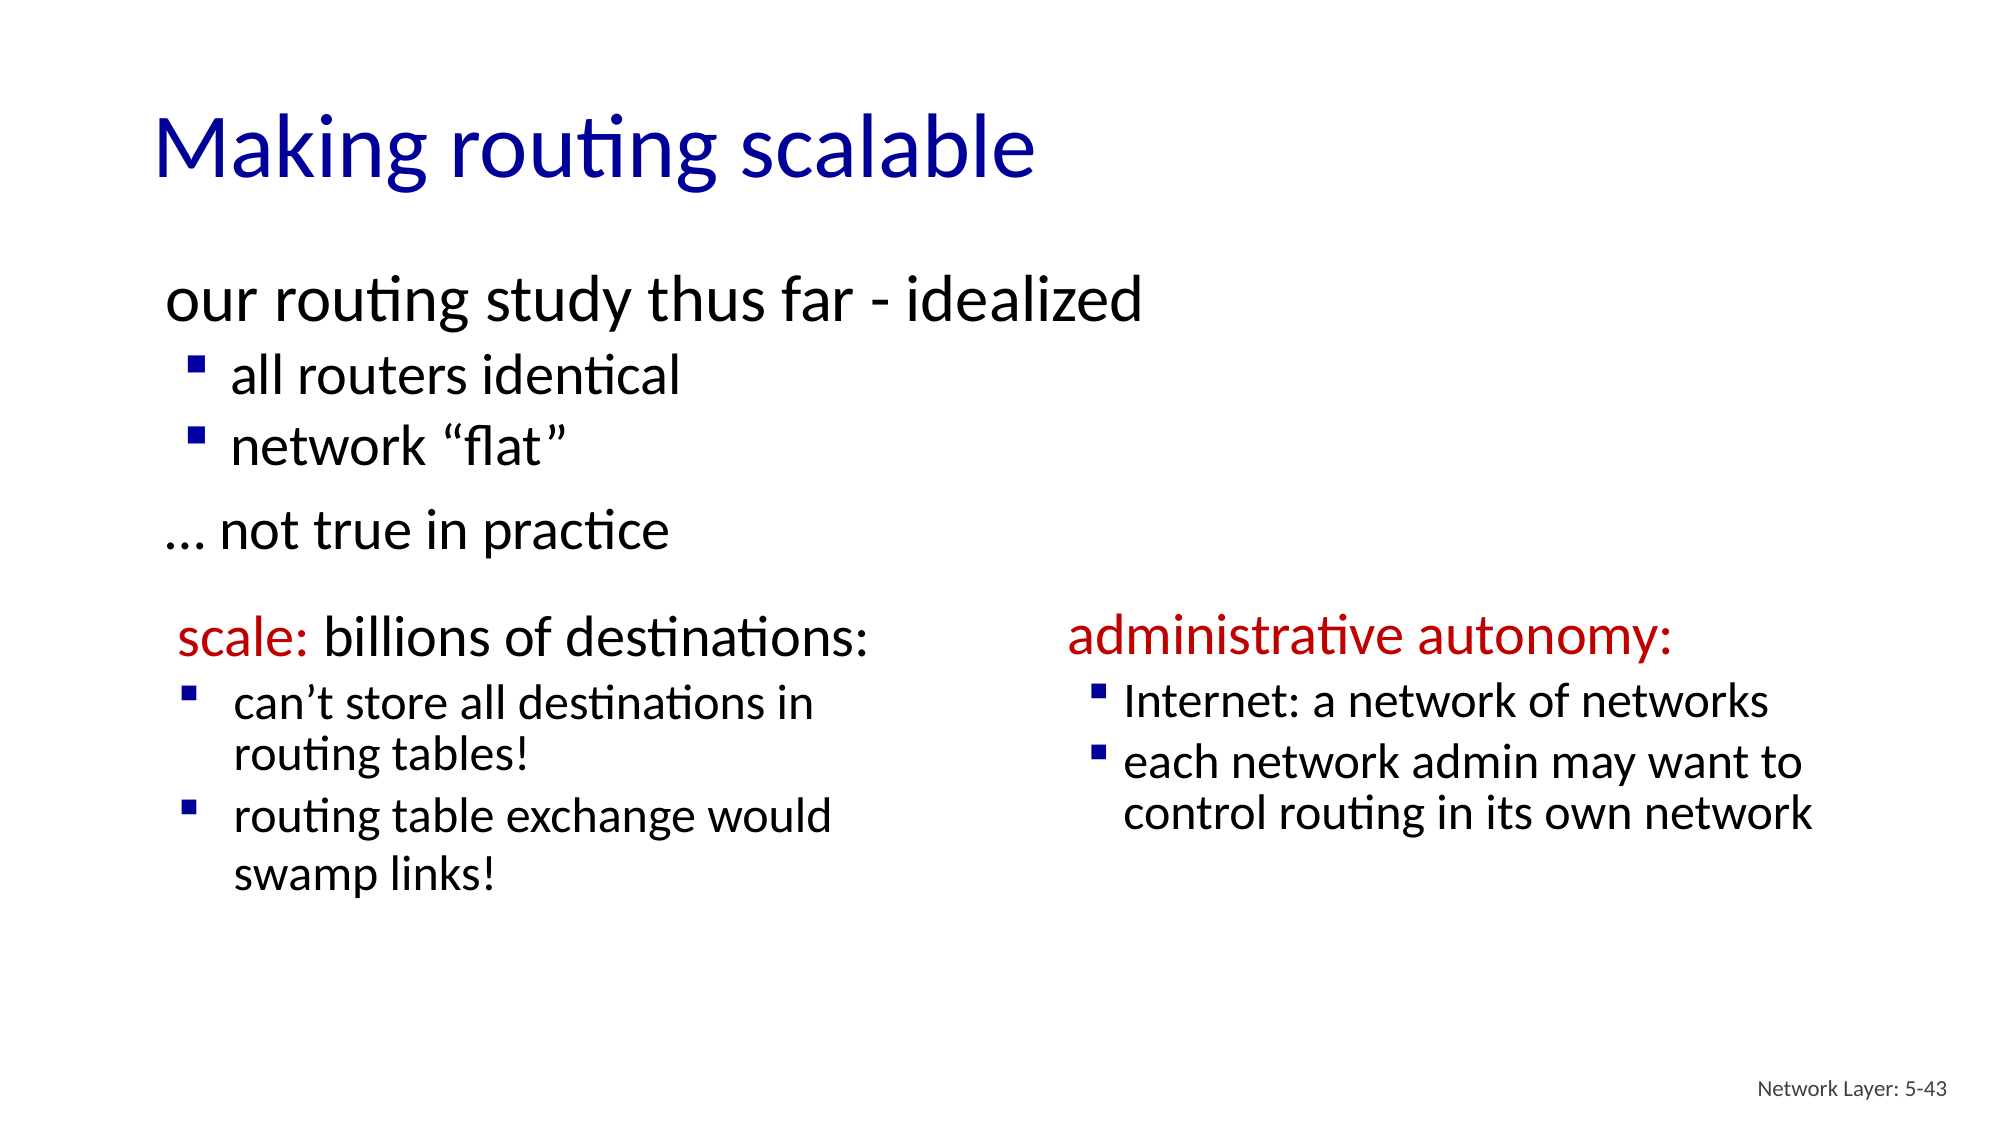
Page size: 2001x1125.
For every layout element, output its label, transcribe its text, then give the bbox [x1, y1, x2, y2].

text_box scale: billions of destinations: can’t store all destinations in routing tables! routing table exchange would swamp links! [162, 601, 981, 974]
title Making routing scalable [137, 74, 1863, 221]
slide_number Network Layer: 5-43 [1512, 1056, 1963, 1117]
list our routing study thus far - idealized all routers identical network “flat” … not true in practice [129, 256, 1855, 970]
text_box administrative autonomy: Internet: a network of networks each network admin may want to control routing in its own network [1052, 599, 1932, 1013]
